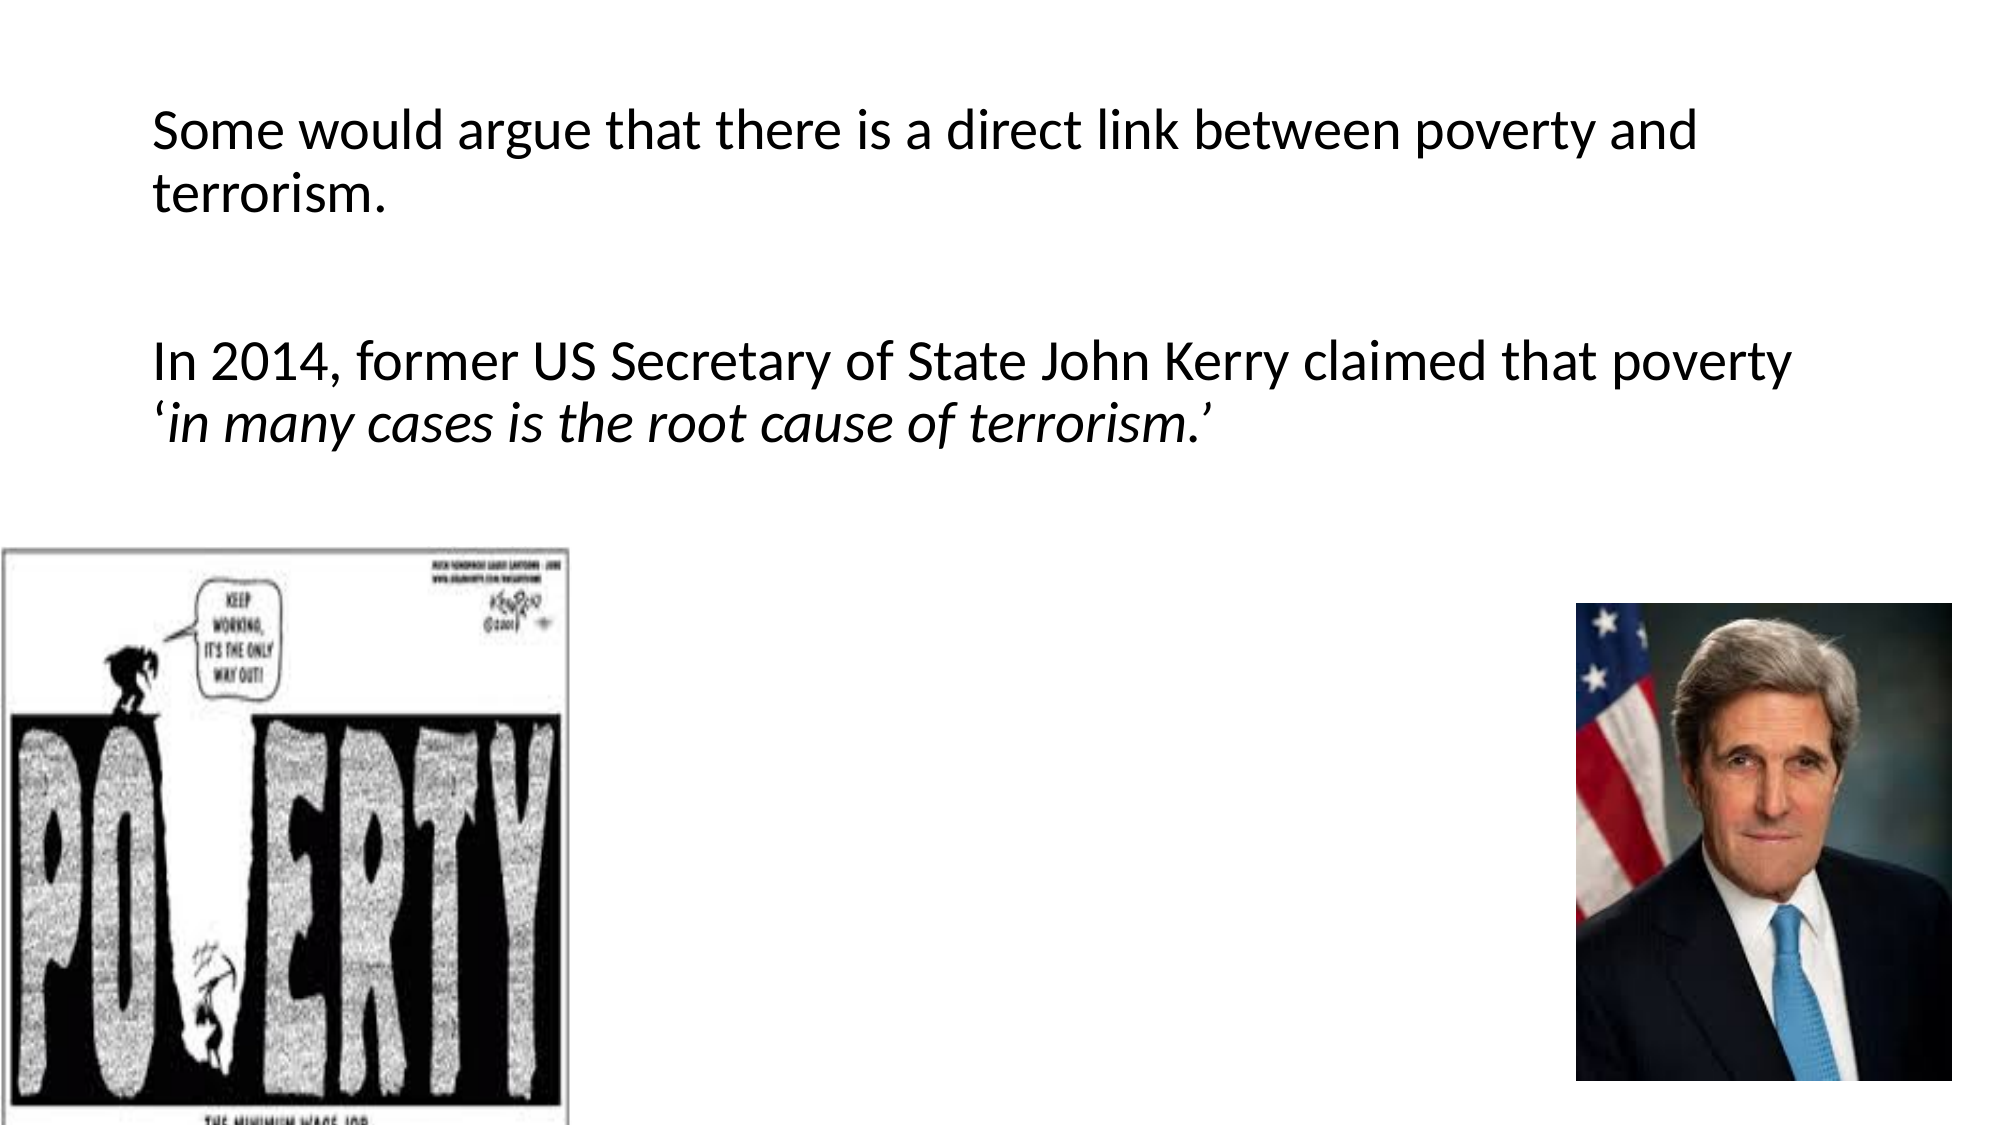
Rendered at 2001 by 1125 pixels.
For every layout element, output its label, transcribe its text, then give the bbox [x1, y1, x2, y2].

picture [0, 546, 572, 1125]
picture [1576, 603, 1952, 1081]
list Some would argue that there is a direct link between poverty and terrorism. In 2014, former US Secretary of State John Kerry claimed that poverty ‘in many cases is the root cause of terrorism.’ [137, 91, 1863, 1014]
